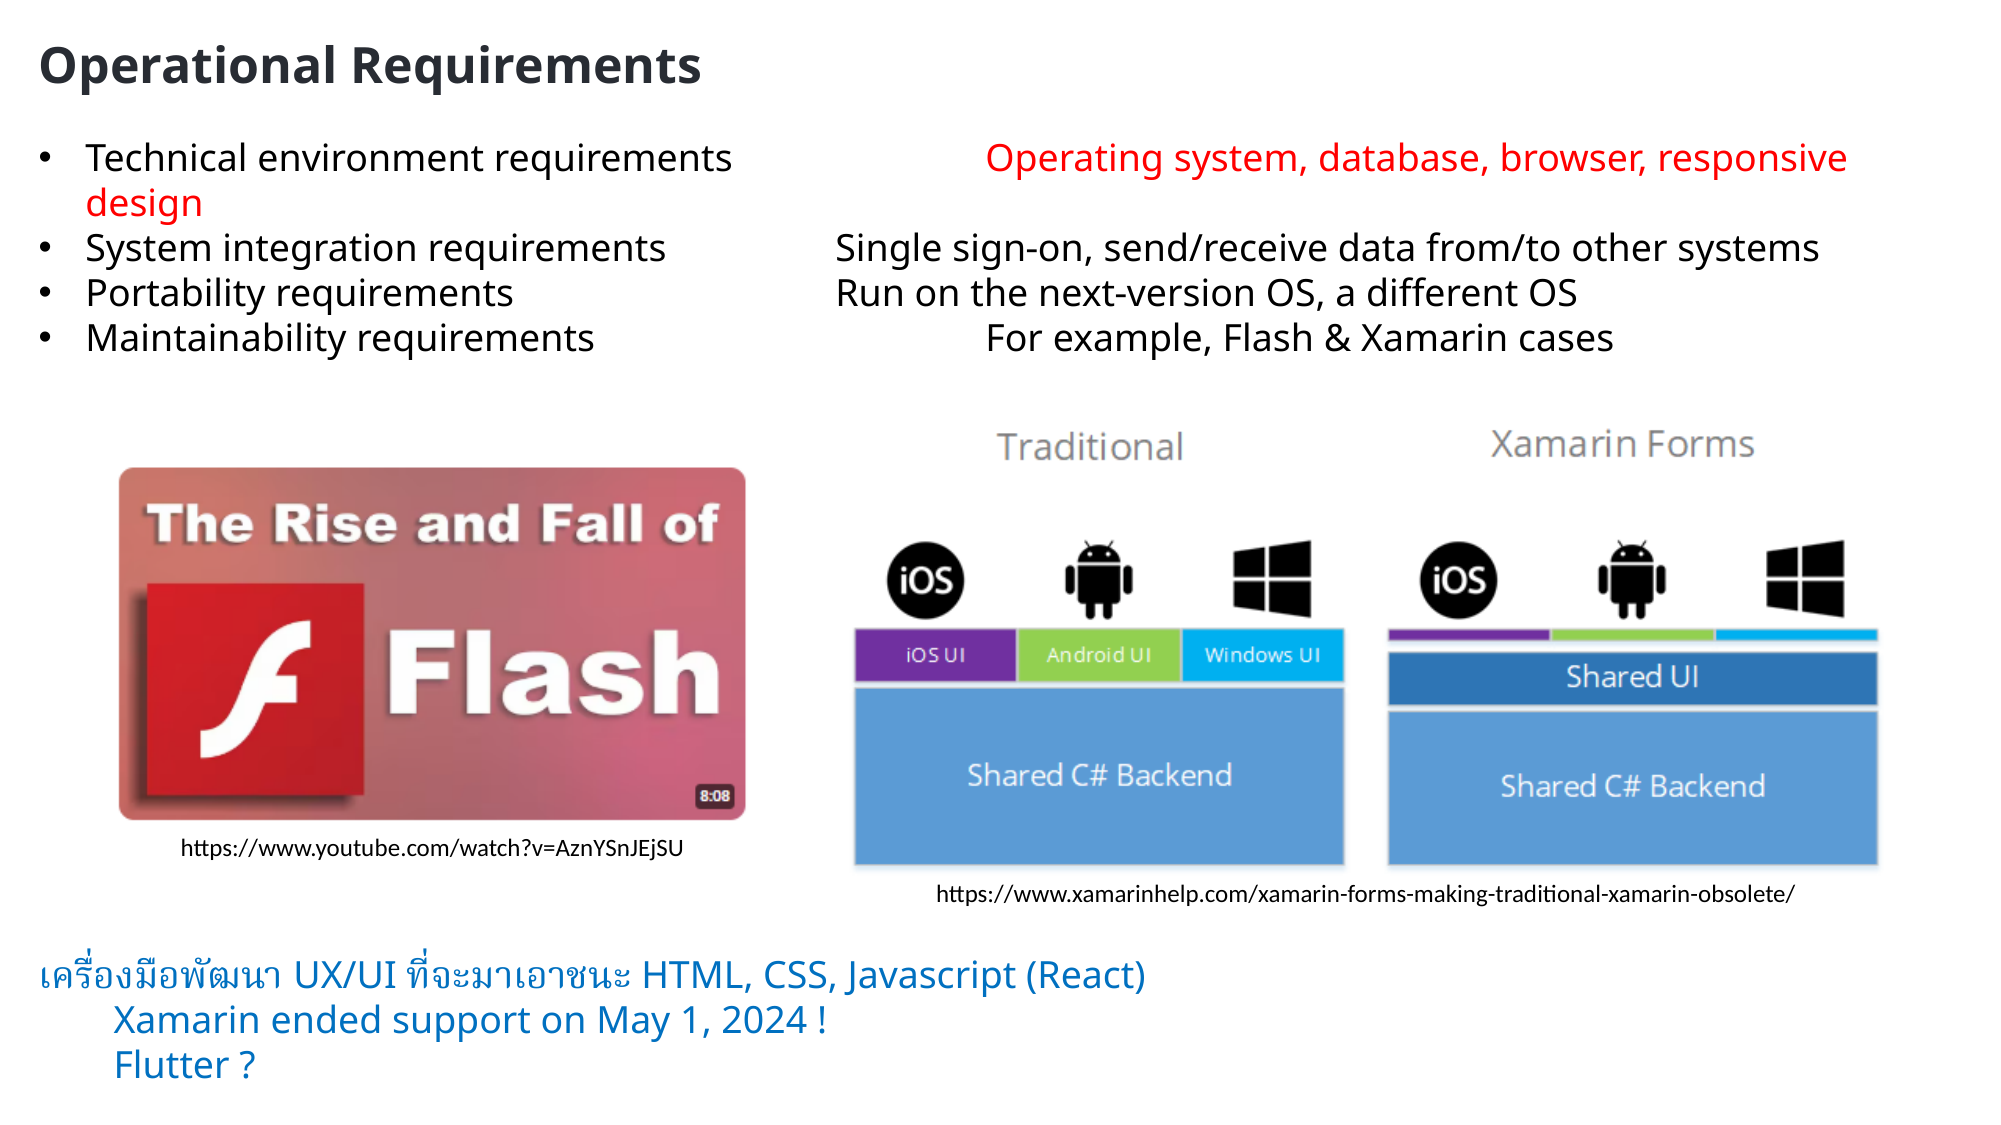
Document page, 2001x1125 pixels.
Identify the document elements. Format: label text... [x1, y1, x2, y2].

text_box https://www.xamarinhelp.com/xamarin-forms-making-traditional-xamarin-obsolete/ [847, 877, 1887, 915]
text_box Technical environment requirements Operating system, database, browser, responsive design System integration requirements Single sign-on, send/receive data from/to other systems Portability requirements Run on the next-version OS, a different OS Maintainability requirements For example, Flash & Xamarin cases [23, 126, 1977, 367]
text_box https://www.youtube.com/watch?v=AznYSnJEjSU [113, 825, 752, 870]
picture [113, 460, 752, 825]
text_box เครื่องมือพัฒนา UX/UI ที่จะมาเอาชนะ HTML, CSS, Javascript (React) Xamarin ended support on May 1, 2024 ! Flutter ? [23, 943, 1977, 1094]
text_box Operational Requirements [23, 26, 1977, 102]
picture [847, 407, 1887, 877]
